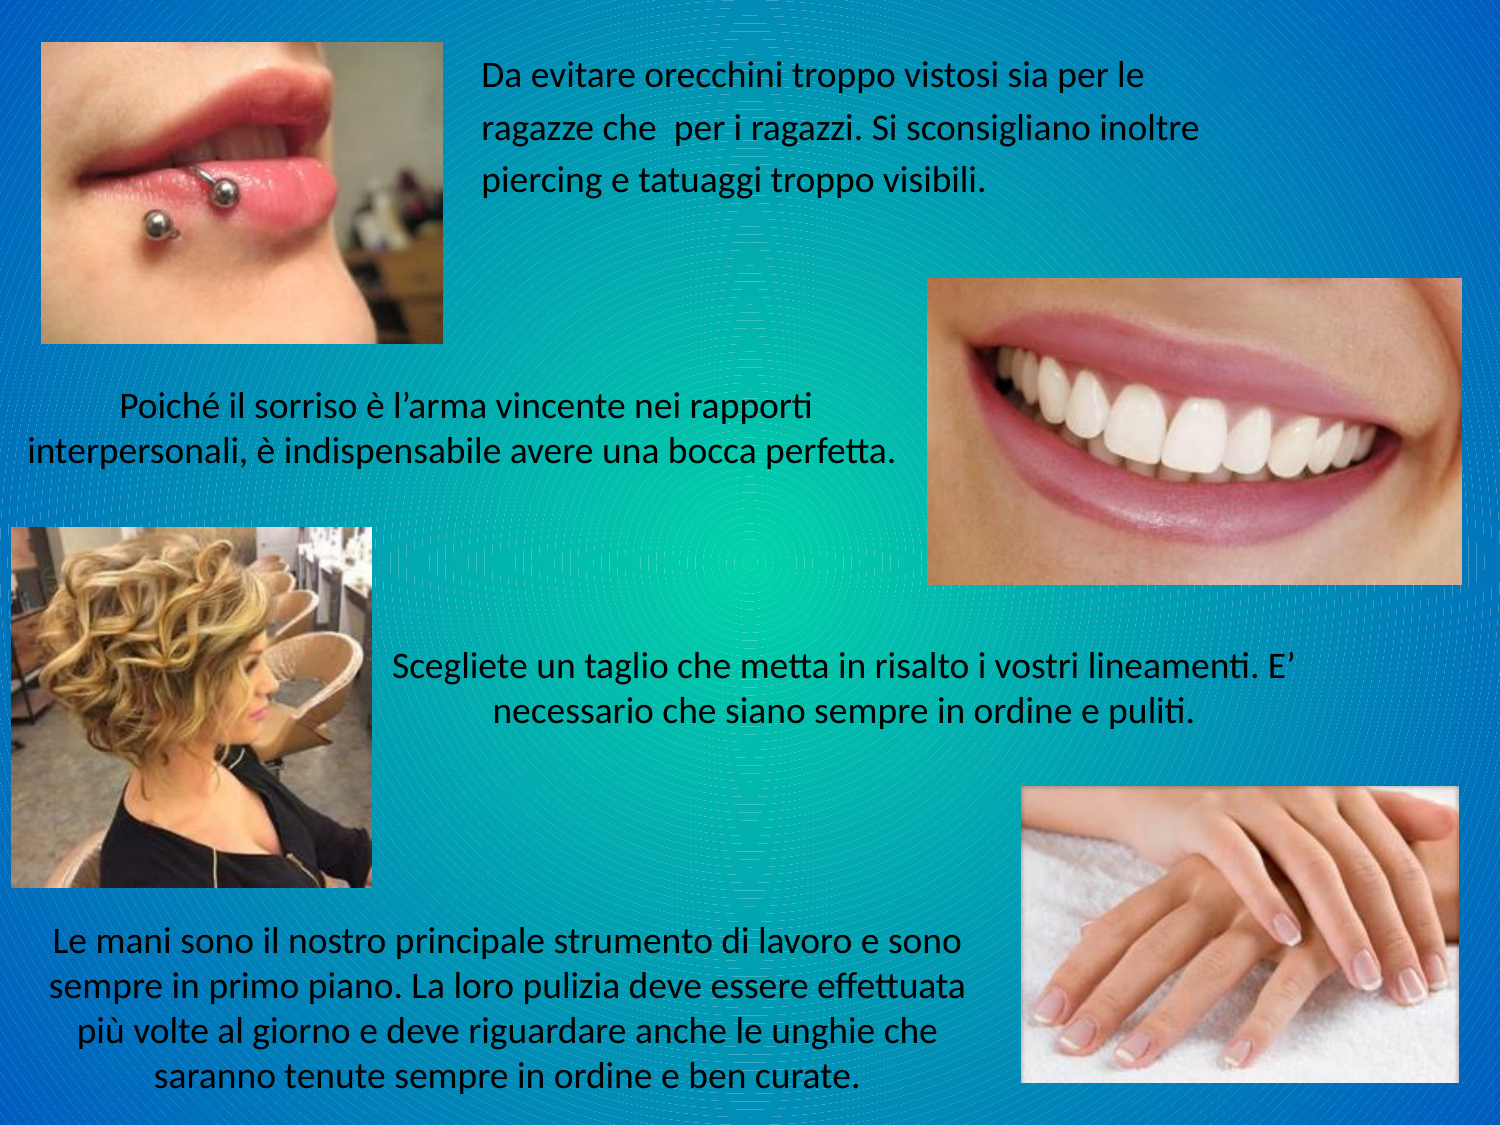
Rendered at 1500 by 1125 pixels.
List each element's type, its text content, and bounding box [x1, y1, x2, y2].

picture [1021, 783, 1459, 1083]
picture [1453, 588, 1461, 594]
text_box Scegliete un taglio che metta in risalto i vostri lineamenti. E’ necessario che siano sempre in ordine e puliti. [377, 633, 1317, 739]
picture [926, 275, 1462, 587]
list Da evitare orecchini troppo vistosi sia per le ragazze che per i ragazzi. Si sconsigliano inoltre piercing e tatuaggi troppo visibili. [466, 42, 1500, 244]
picture [69, 350, 79, 356]
picture [41, 39, 444, 347]
picture [11, 523, 373, 888]
text_box Le mani sono il nostro principale strumento di lavoro e sono sempre in primo piano. La loro pulizia deve essere effettuata più volte al giorno e deve riguardare anche le unghie che saranno tenute sempre in ordine e ben curate. [5, 908, 1010, 1104]
text_box Poiché il sorriso è l’arma vincente nei rapporti interpersonali, è indispensabile avere una bocca perfetta. [0, 373, 921, 479]
